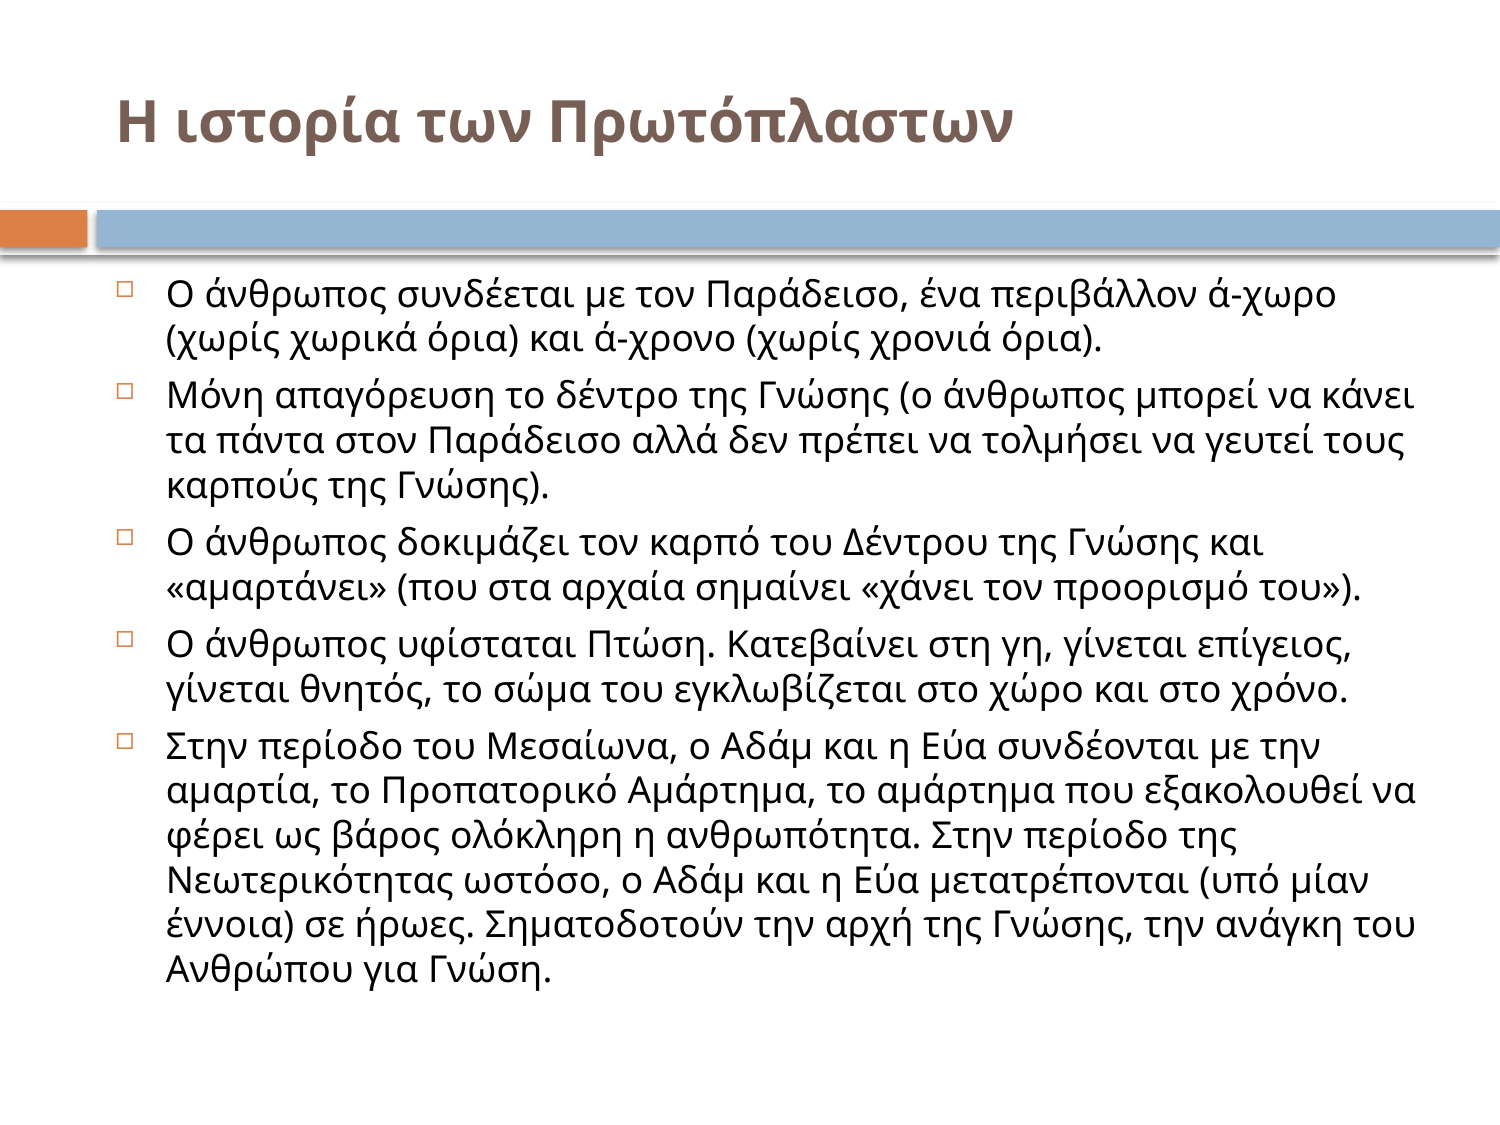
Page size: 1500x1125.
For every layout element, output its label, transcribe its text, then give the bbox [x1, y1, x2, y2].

list Ο άνθρωπος συνδέεται με τον Παράδεισο, ένα περιβάλλον ά-χωρο (χωρίς χωρικά όρια) και ά-χρονο (χωρίς χρονιά όρια). Μόνη απαγόρευση το δέντρο της Γνώσης (ο άνθρωπος μπορεί να κάνει τα πάντα στον Παράδεισο αλλά δεν πρέπει να τολμήσει να γευτεί τους καρπούς της Γνώσης). Ο άνθρωπος δοκιμάζει τον καρπό του Δέντρου της Γνώσης και «αμαρτάνει» (που στα αρχαία σημαίνει «χάνει τον προορισμό του»). Ο άνθρωπος υφίσταται Πτώση. Κατεβαίνει στη γη, γίνεται επίγειος, γίνεται θνητός, το σώμα του εγκλωβίζεται στο χώρο και στο χρόνο. Στην περίοδο του Μεσαίωνα, ο Αδάμ και η Εύα συνδέονται με την αμαρτία, το Προπατορικό Αμάρτημα, το αμάρτημα που εξακολουθεί να φέρει ως βάρος ολόκληρη η ανθρωπότητα. Στην περίοδο της Νεωτερικότητας ωστόσο, ο Αδάμ και η Εύα μετατρέπονται (υπό μίαν έννοια) σε ήρωες. Σηματοδοτούν την αρχή της Γνώσης, την ανάγκη του Ανθρώπου για Γνώση. [100, 262, 1438, 1000]
title Η ιστορία των Πρωτόπλαστων [100, 37, 1438, 200]
